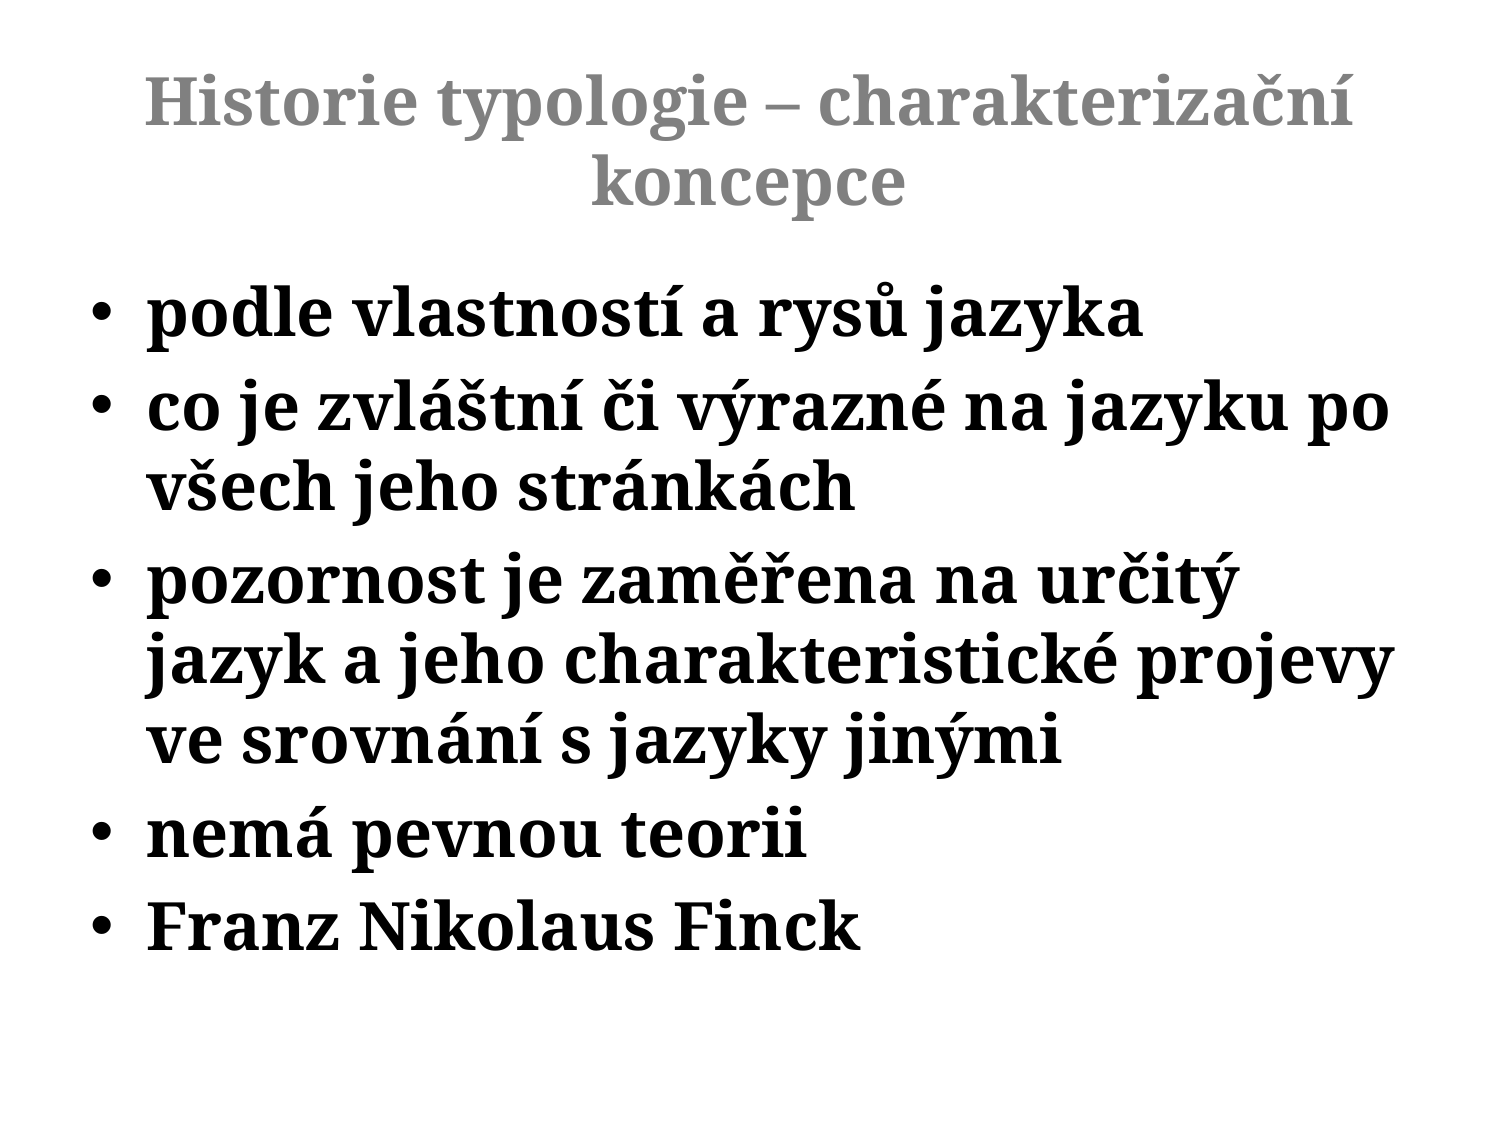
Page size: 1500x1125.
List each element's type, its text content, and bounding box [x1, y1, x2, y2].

title Historie typologie – charakterizační koncepce [75, 45, 1425, 233]
list podle vlastností a rysů jazyka co je zvláštní či výrazné na jazyku po všech jeho stránkách pozornost je zaměřena na určitý jazyk a jeho charakteristické projevy ve srovnání s jazyky jinými nemá pevnou teorii Franz Nikolaus Finck [75, 262, 1425, 1005]
